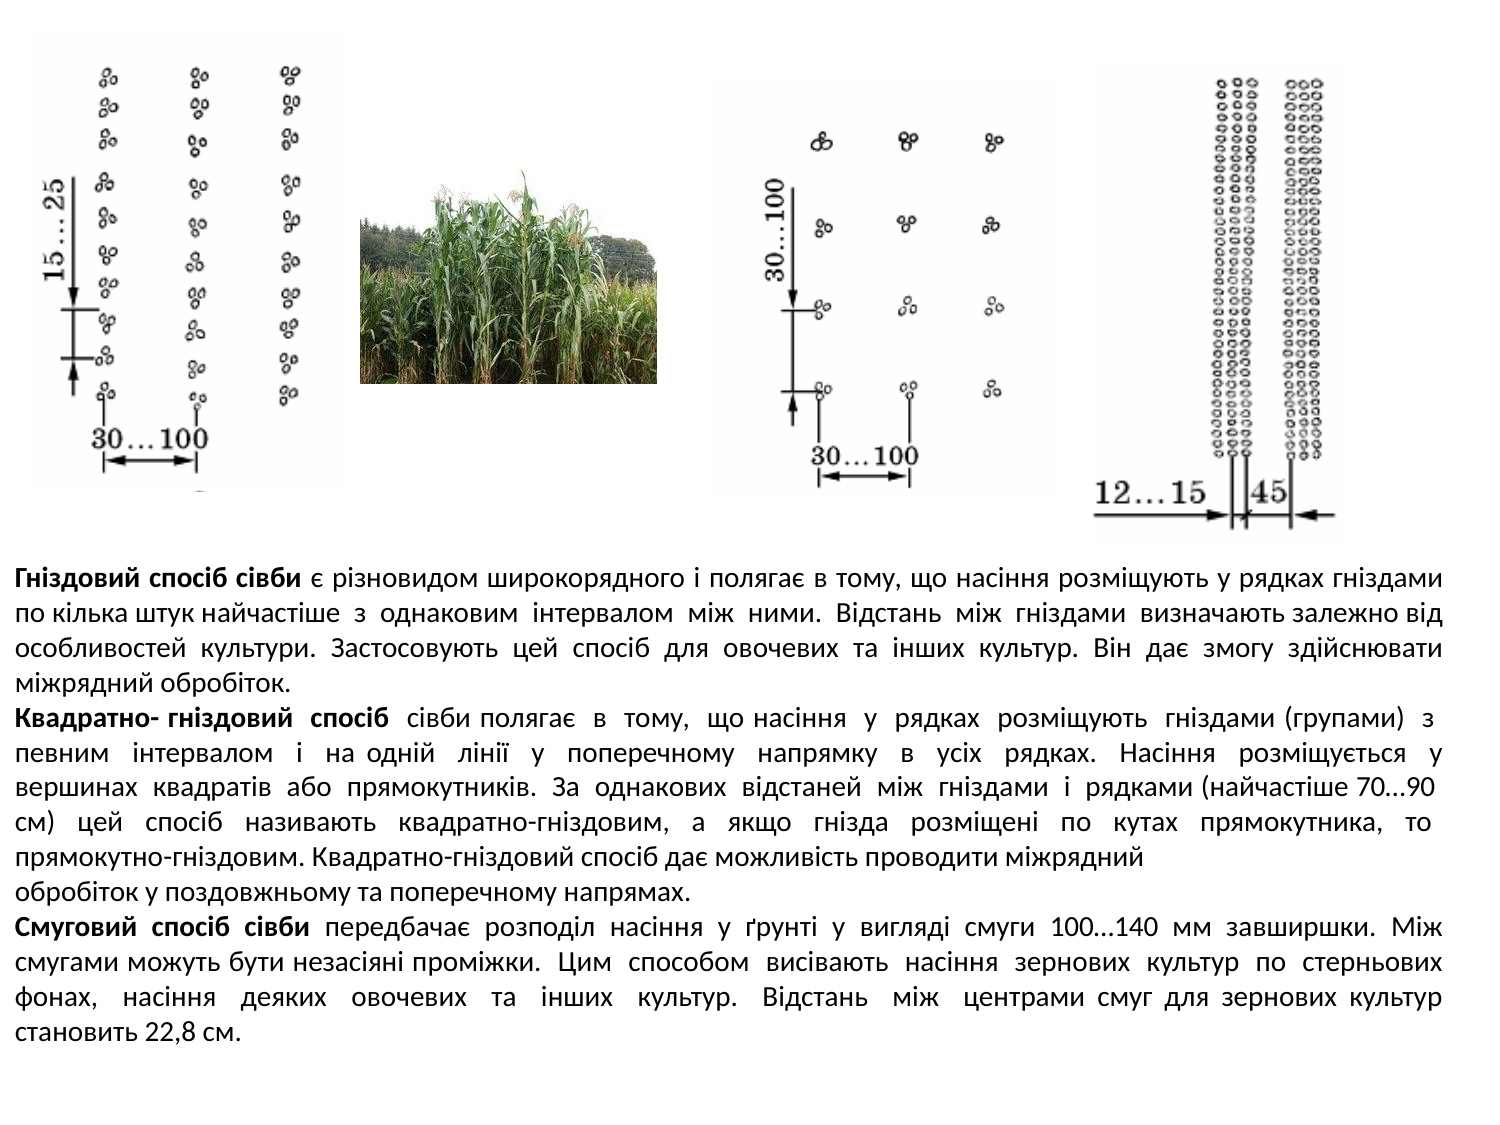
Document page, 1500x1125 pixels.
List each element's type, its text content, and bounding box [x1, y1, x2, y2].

picture [359, 160, 658, 384]
picture [714, 77, 1058, 497]
picture [29, 30, 347, 492]
text_box Гніздовий спосіб сівби є різновидом широкорядного і полягає в тому, що насіння розміщують у рядках гніздами по кілька штук найчастіше з однаковим інтервалом між ними. Відстань між гніздами визначають залежно від особливостей культури. Застосовують цей спосіб для овочевих та інших культур. Він дає змогу здійснювати міжрядний обробіток. Квадратно- гніздовий спосіб сівби полягає в тому, що насіння у рядках розміщують гніздами (групами) з певним інтервалом і на одній лінії у поперечному напрямку в усіх рядках. Насіння розміщується у вершинах квадратів або прямокутників. За однакових відстаней між гніздами і рядками (найчастіше 70…90 см) цей спосіб називають квадратно-гніздовим, а якщо гнізда розміщені по кутах прямокутника, то прямокутно-гніздовим. Квадратно-гніздовий спосіб дає можливість проводити міжрядний обробіток у поздовжньому та поперечному напрямах. Смуговий спосіб сівби передбачає розподіл насіння у ґрунті у вигляді смуги 100…140 мм завширшки. Між смугами можуть бути незасіяні проміжки. Цим способом висівають насіння зернових культур по стерньових фонах, насіння деяких овочевих та інших культур. Відстань між центрами смуг для зернових культур становить 22,8 см. [0, 550, 1459, 1090]
picture [1092, 54, 1365, 545]
